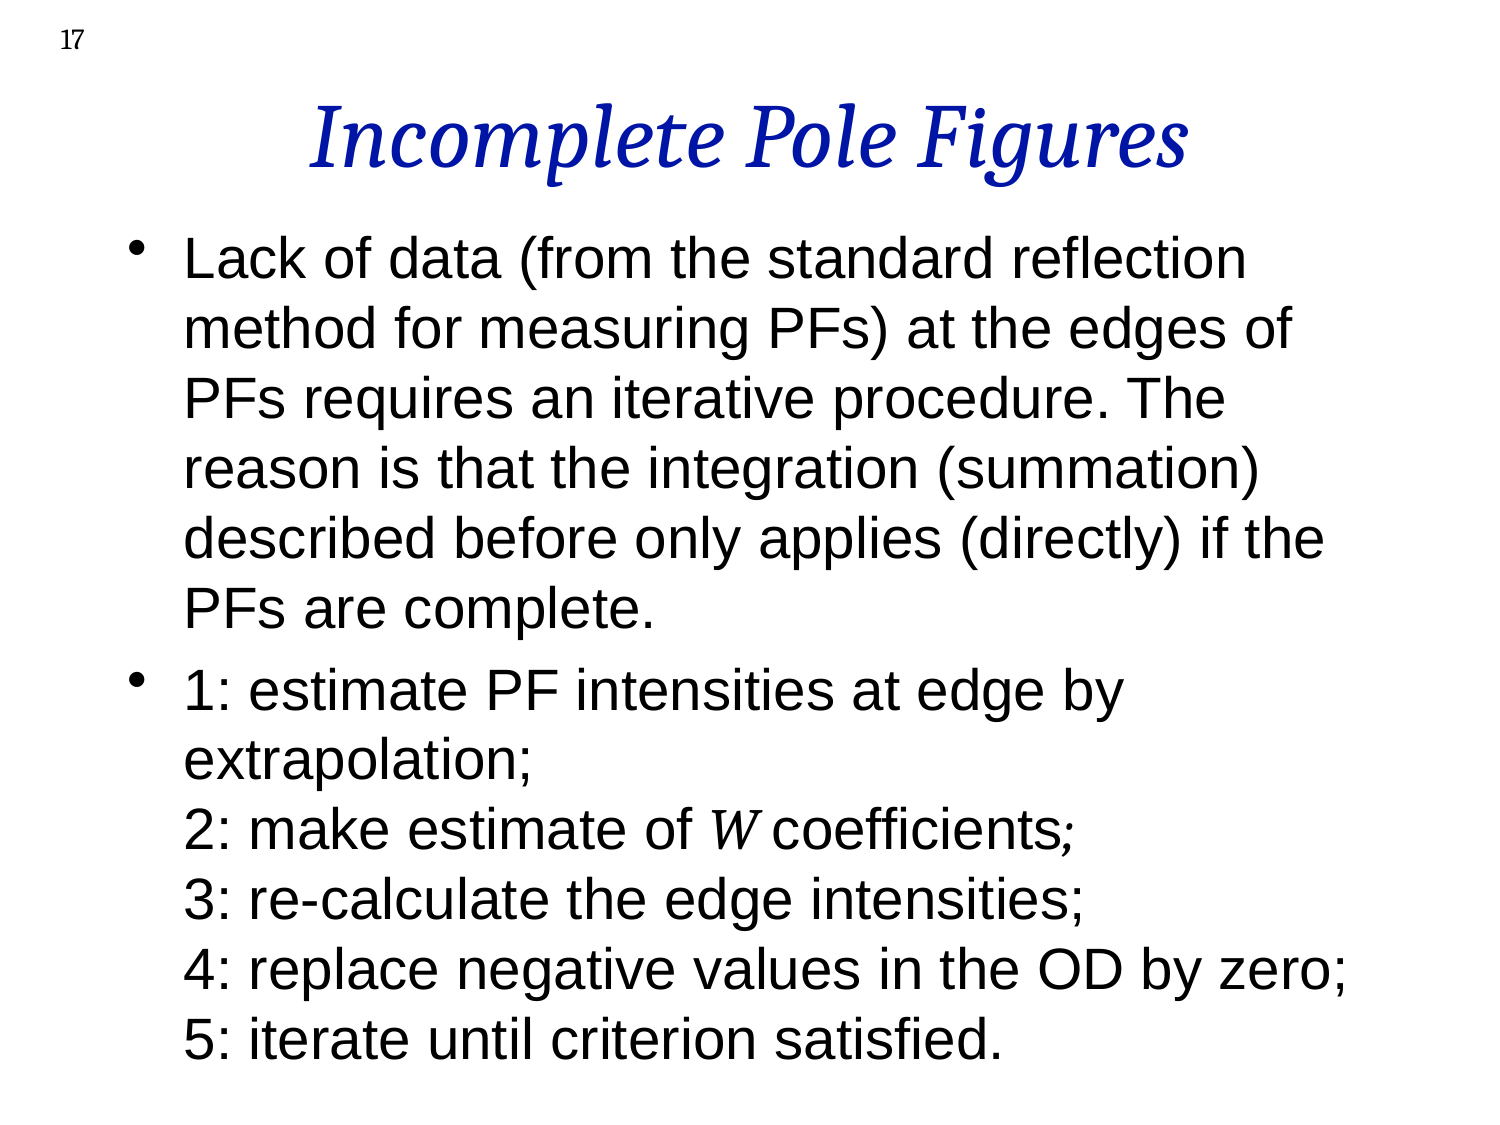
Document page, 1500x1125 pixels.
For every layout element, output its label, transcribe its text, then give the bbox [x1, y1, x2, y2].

slide_number 17 [12, 12, 101, 63]
title Incomplete Pole Figures [112, 37, 1388, 212]
list Lack of data (from the standard reflection method for measuring PFs) at the edges of PFs requires an iterative procedure. The reason is that the integration (summation) described before only applies (directly) if the PFs are complete. 1: estimate PF intensities at edge by extrapolation; 2: make estimate of W coefficients; 3: re-calculate the edge intensities; 4: replace negative values in the OD by zero; 5: iterate until criterion satisfied. [112, 212, 1388, 1088]
